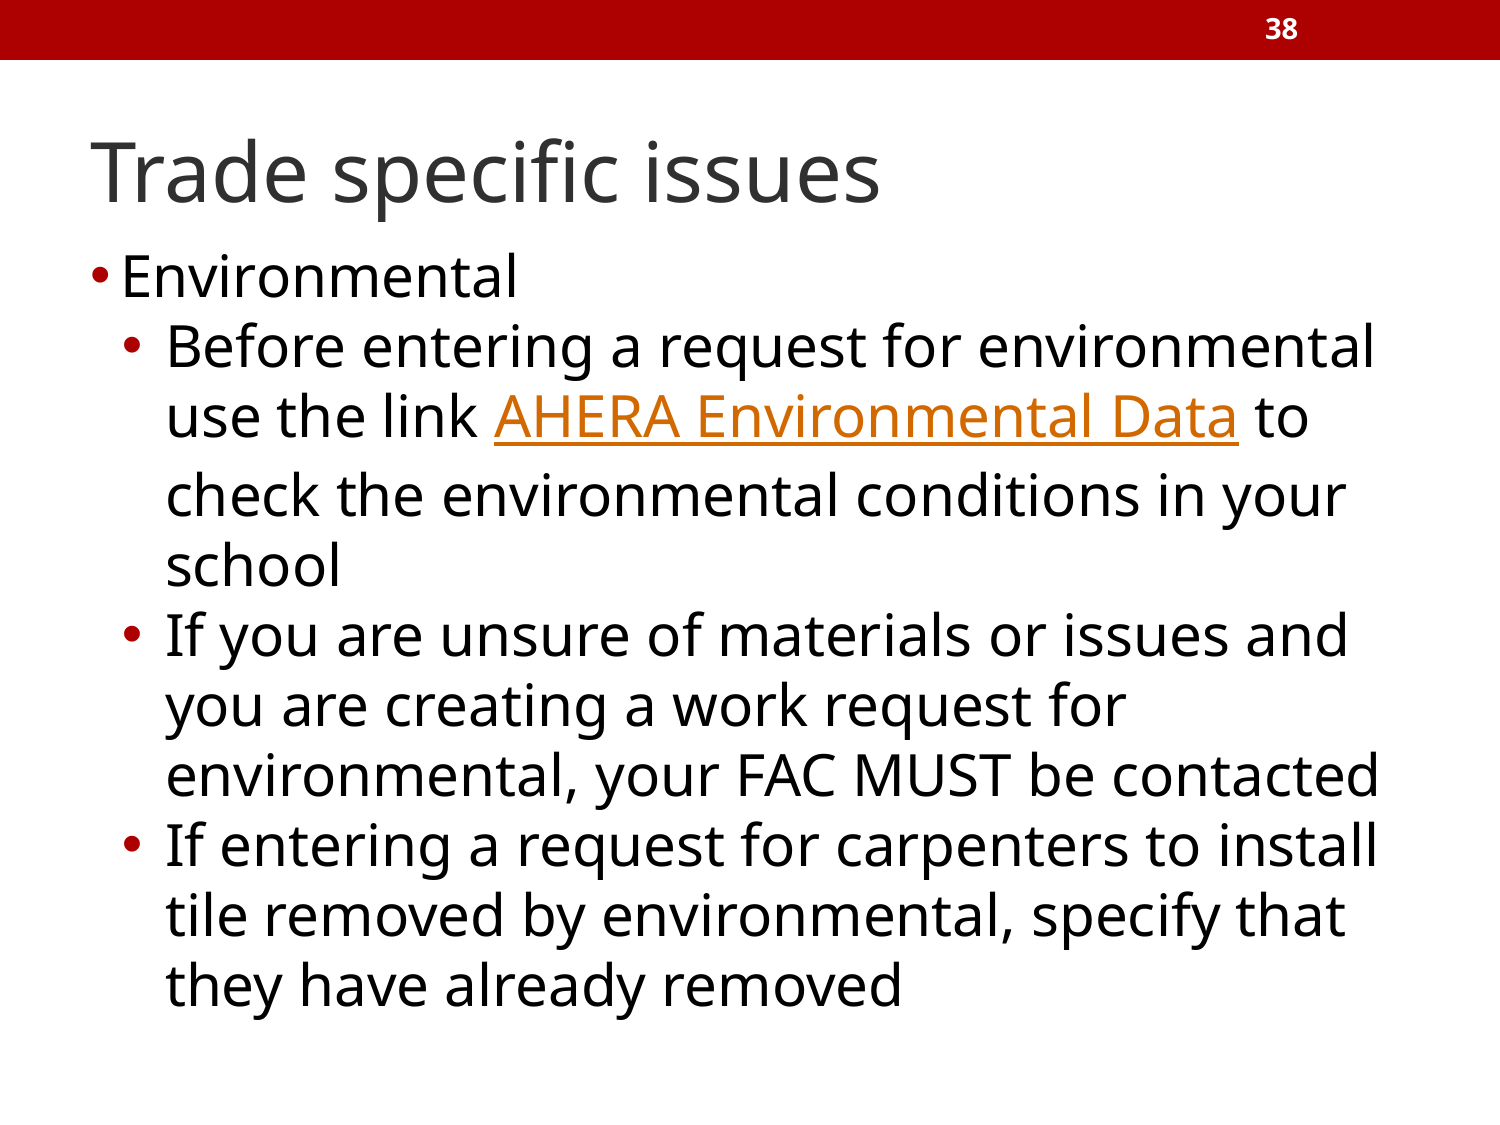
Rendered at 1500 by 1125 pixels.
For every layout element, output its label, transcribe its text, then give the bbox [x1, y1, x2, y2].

list Environmental Before entering a request for environmental use the link AHERA Environmental Data to check the environmental conditions in your school If you are unsure of materials or issues and you are creating a work request for environmental, your FAC MUST be contacted If entering a request for carpenters to install tile removed by environmental, specify that they have already removed [75, 231, 1425, 1063]
title Trade specific issues [75, 87, 1425, 231]
slide_number ‹#› [1250, 3, 1425, 57]
